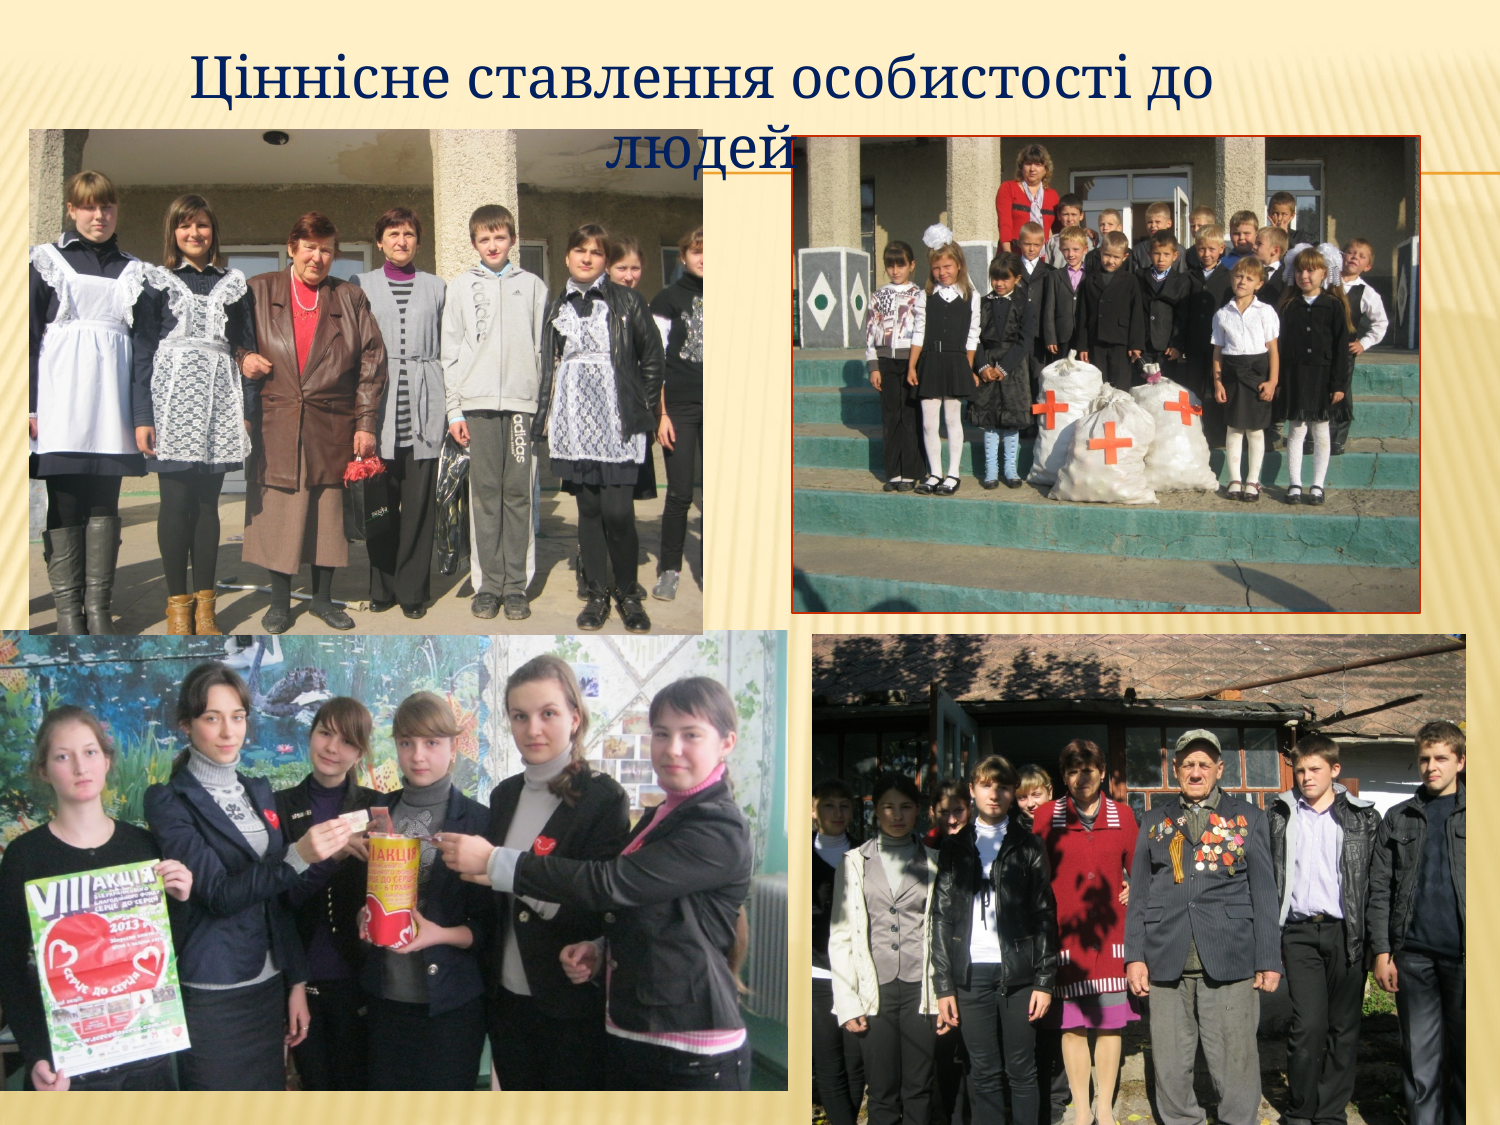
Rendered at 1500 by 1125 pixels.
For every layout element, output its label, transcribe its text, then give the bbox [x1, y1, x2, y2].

picture [793, 136, 1419, 613]
title [53, 19, 1479, 157]
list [0, 629, 788, 1091]
picture [811, 634, 1466, 1125]
picture [29, 129, 704, 636]
text_box Ціннісне ставлення особистості до людей [76, 33, 1329, 188]
